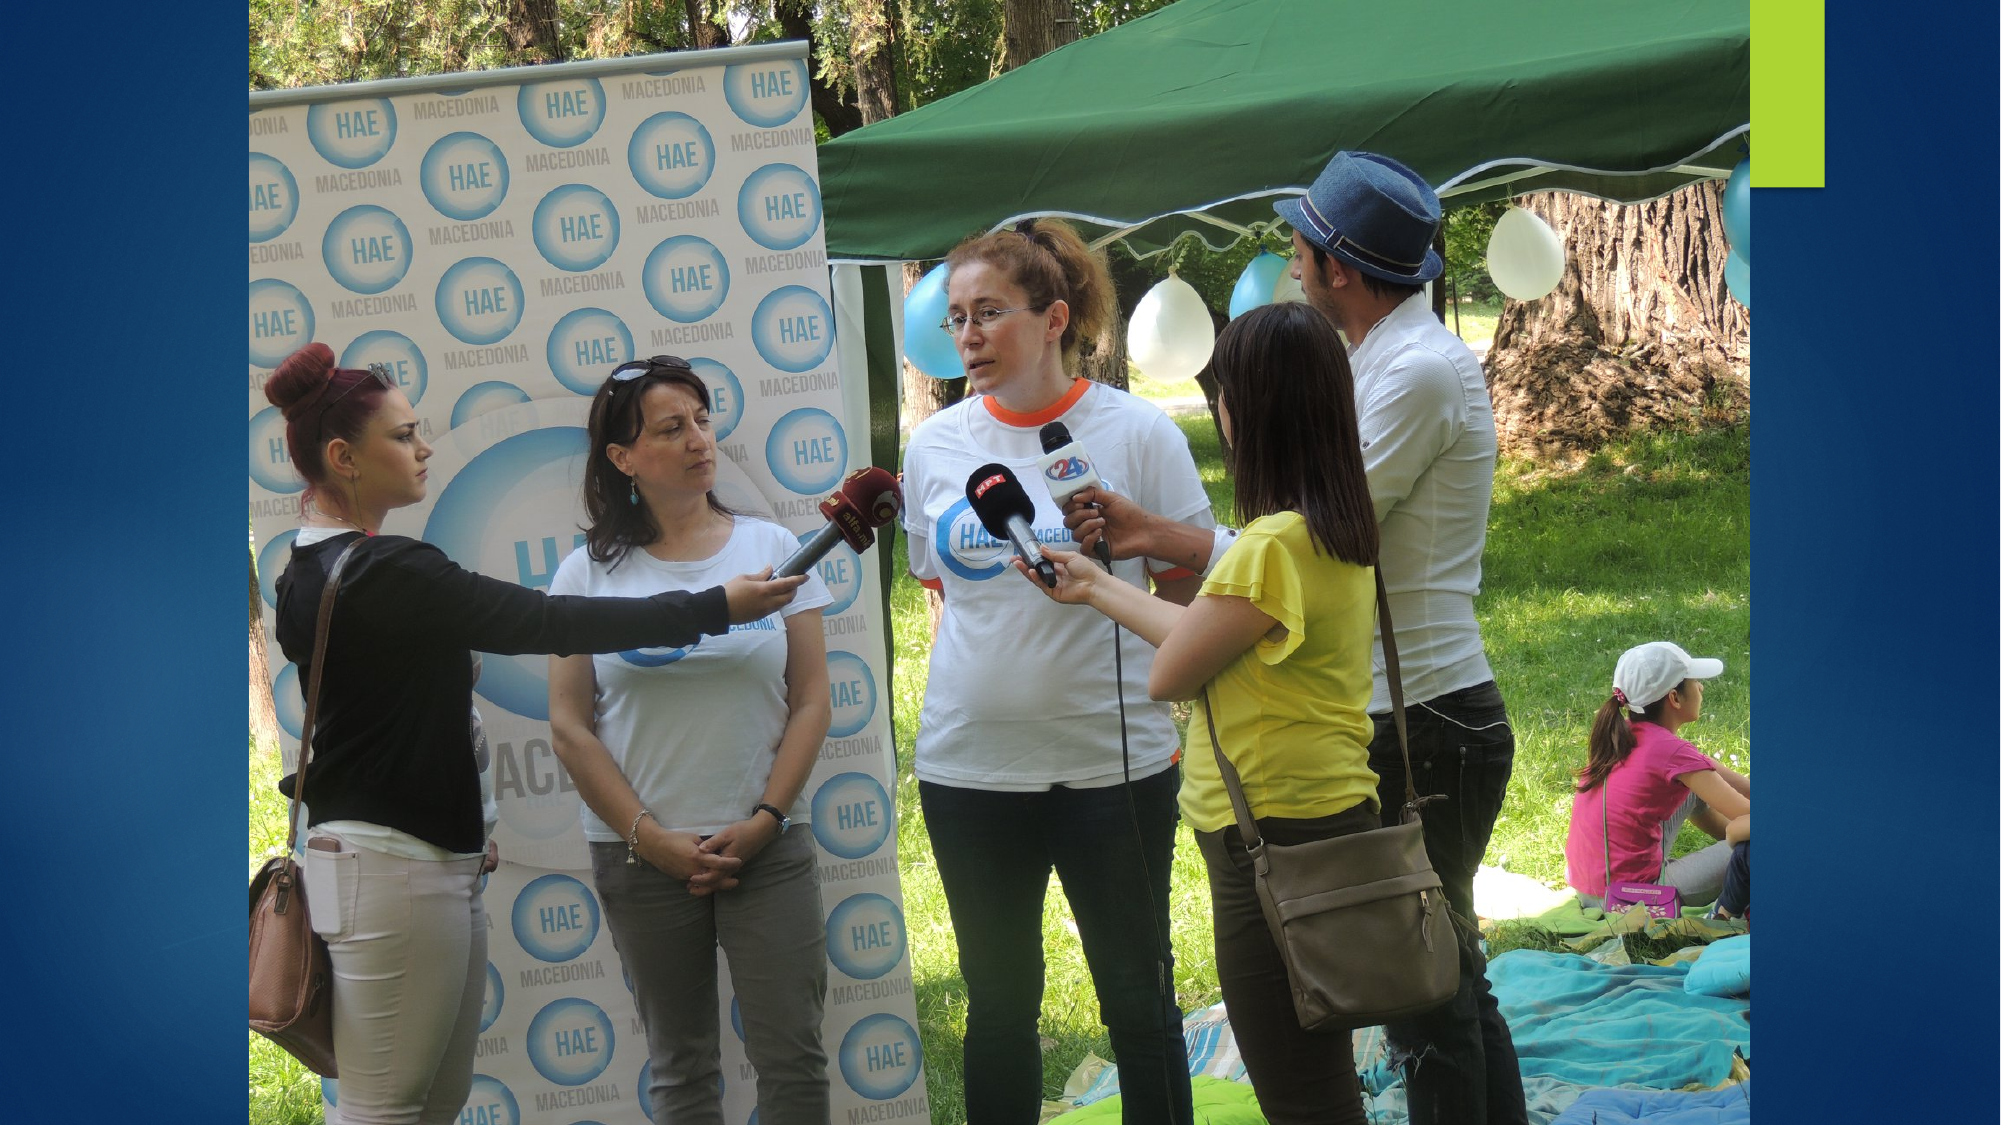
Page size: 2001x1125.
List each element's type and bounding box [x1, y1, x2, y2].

picture [0, 0, 1751, 1125]
